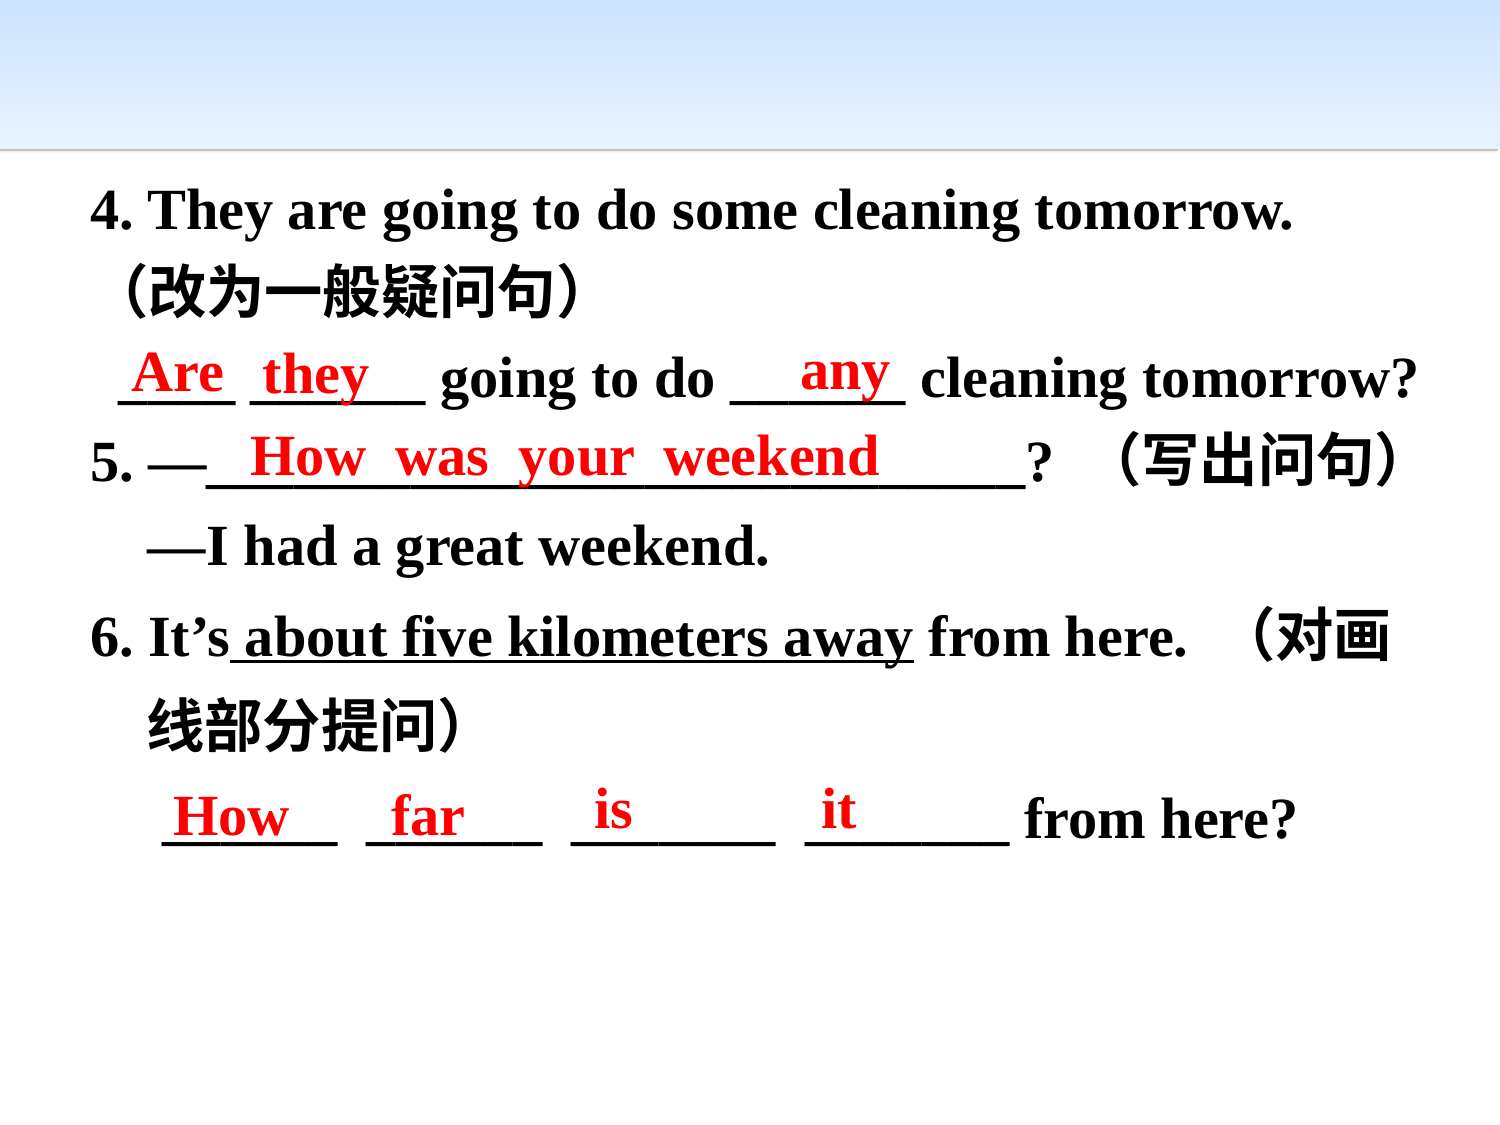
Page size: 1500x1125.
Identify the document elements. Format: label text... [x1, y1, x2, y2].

text_box any [785, 323, 928, 409]
text_box is it [579, 762, 983, 848]
text_box How far [158, 769, 512, 855]
text_box Are [102, 325, 256, 411]
text_box How was your weekend [235, 409, 957, 495]
text_box 4. They are going to do some cleaning tomorrow. （改为一般疑问句） ____ ______ going to do ______ cleaning tomorrow? 5. —____________________________? （写出问句） —I had a great weekend. 6. It’s about five kilometers away from here. （对画线部分提问） ______ ______ _______ _______ from here? [75, 149, 1460, 858]
text_box they [247, 328, 426, 409]
